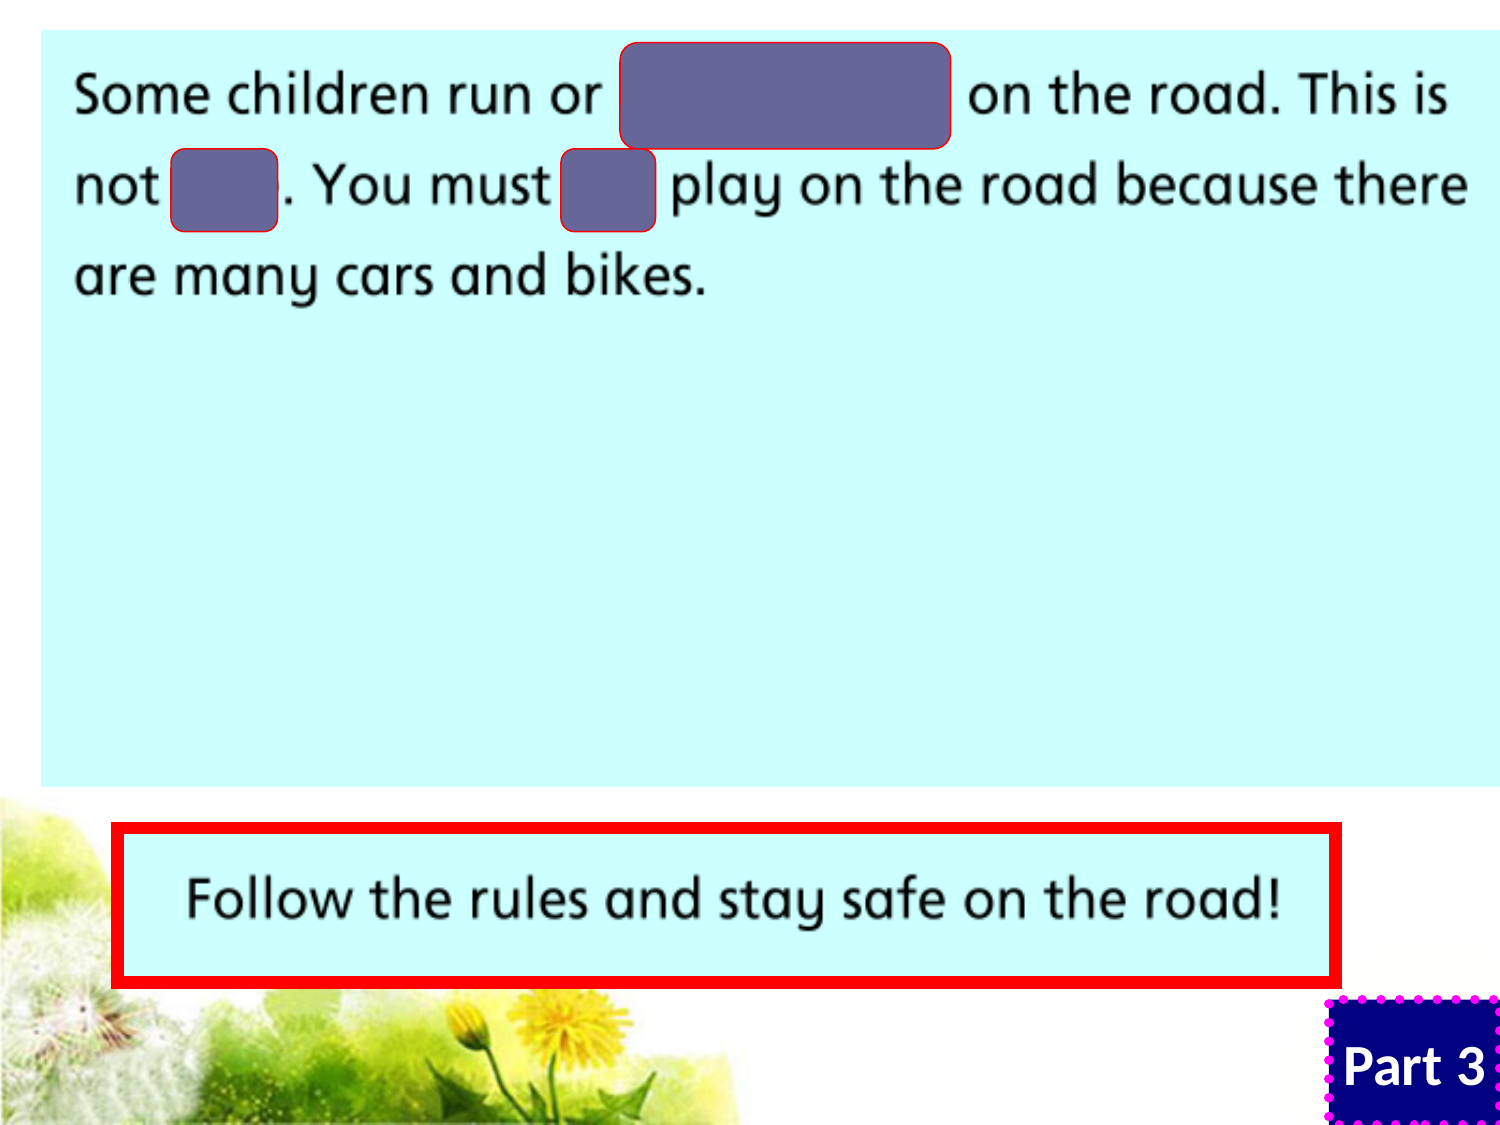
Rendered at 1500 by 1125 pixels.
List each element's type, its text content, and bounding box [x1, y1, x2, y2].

text_box Part 3 [1328, 999, 1500, 1125]
picture [0, 0, 1500, 1125]
